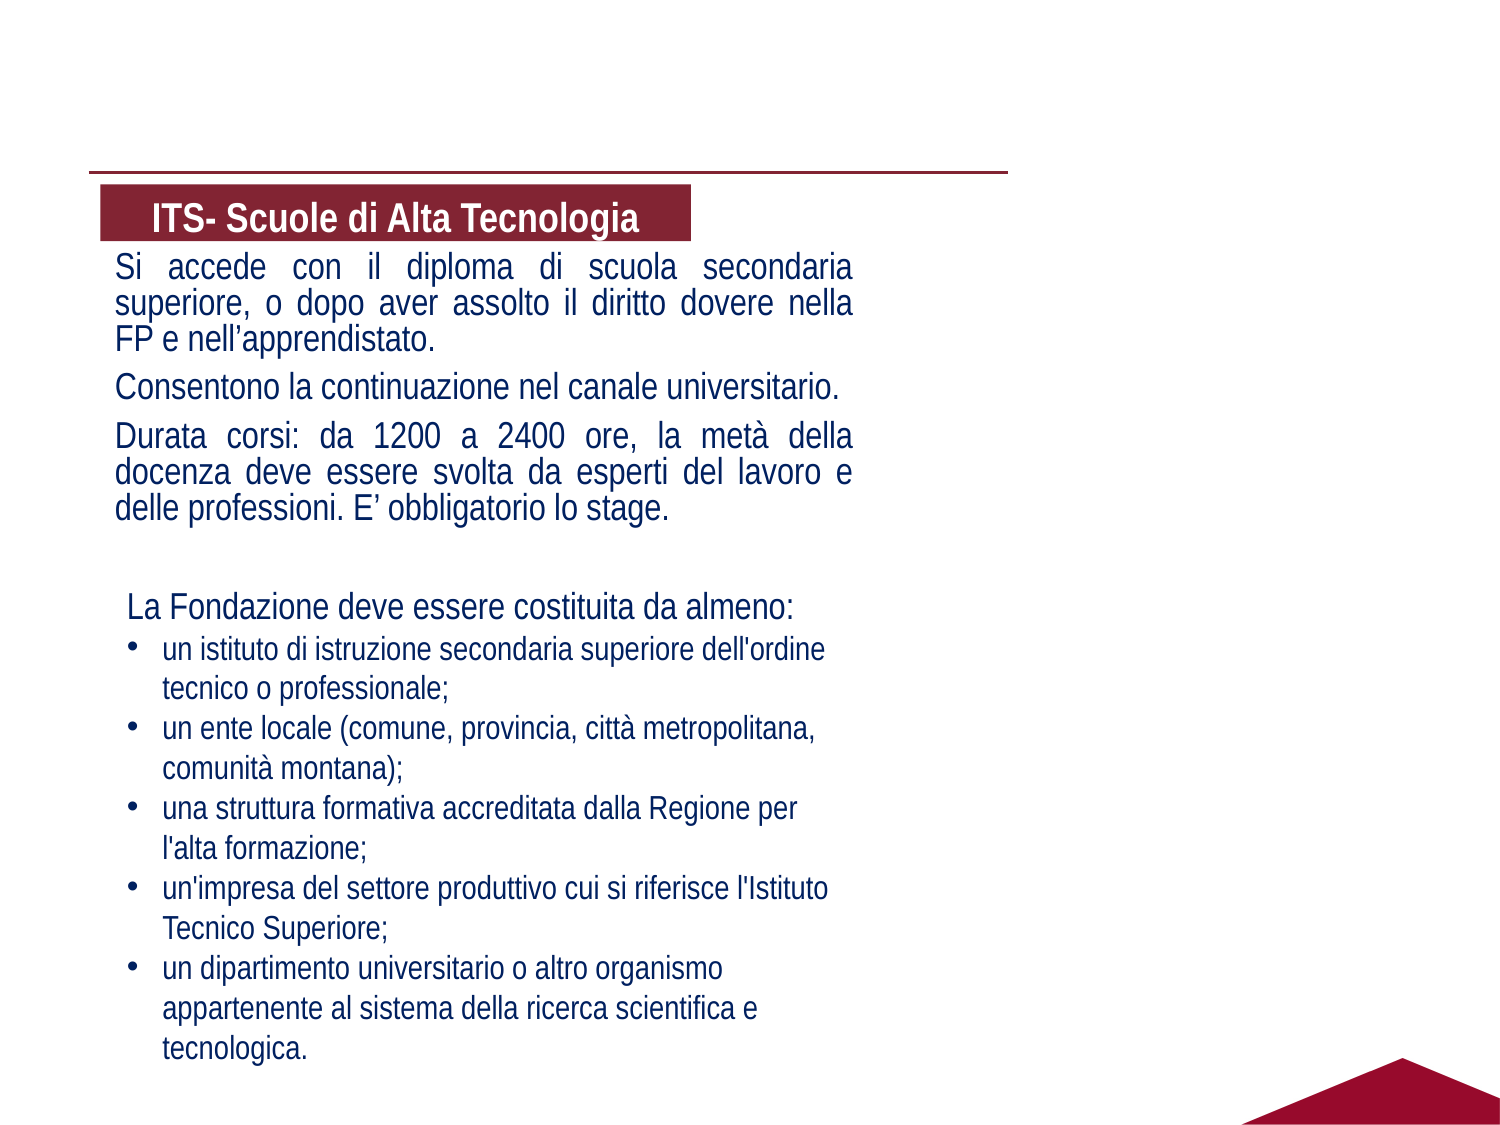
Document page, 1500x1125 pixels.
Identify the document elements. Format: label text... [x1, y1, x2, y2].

picture [1241, 1058, 1500, 1125]
text_box La Fondazione deve essere costituita da almeno: un istituto di istruzione secondaria superiore dell'ordine tecnico o professionale; un ente locale (comune, provincia, città metropolitana, comunità montana); una struttura formativa accreditata dalla Regione per l'alta formazione; un'impresa del settore produttivo cui si riferisce l'Istituto Tecnico Superiore; un dipartimento universitario o altro organismo appartenente al sistema della ricerca scientifica e tecnologica. [112, 574, 869, 1074]
title ITS- Scuole di Alta Tecnologia [100, 184, 691, 242]
text_box Si accede con il diploma di scuola secondaria superiore, o dopo aver assolto il diritto dovere nella FP e nell’apprendistato. Consentono la continuazione nel canale universitario. Durata corsi: da 1200 a 2400 ore, la metà della docenza deve essere svolta da esperti del lavoro e delle professioni. E’ obbligatorio lo stage. [100, 243, 869, 544]
